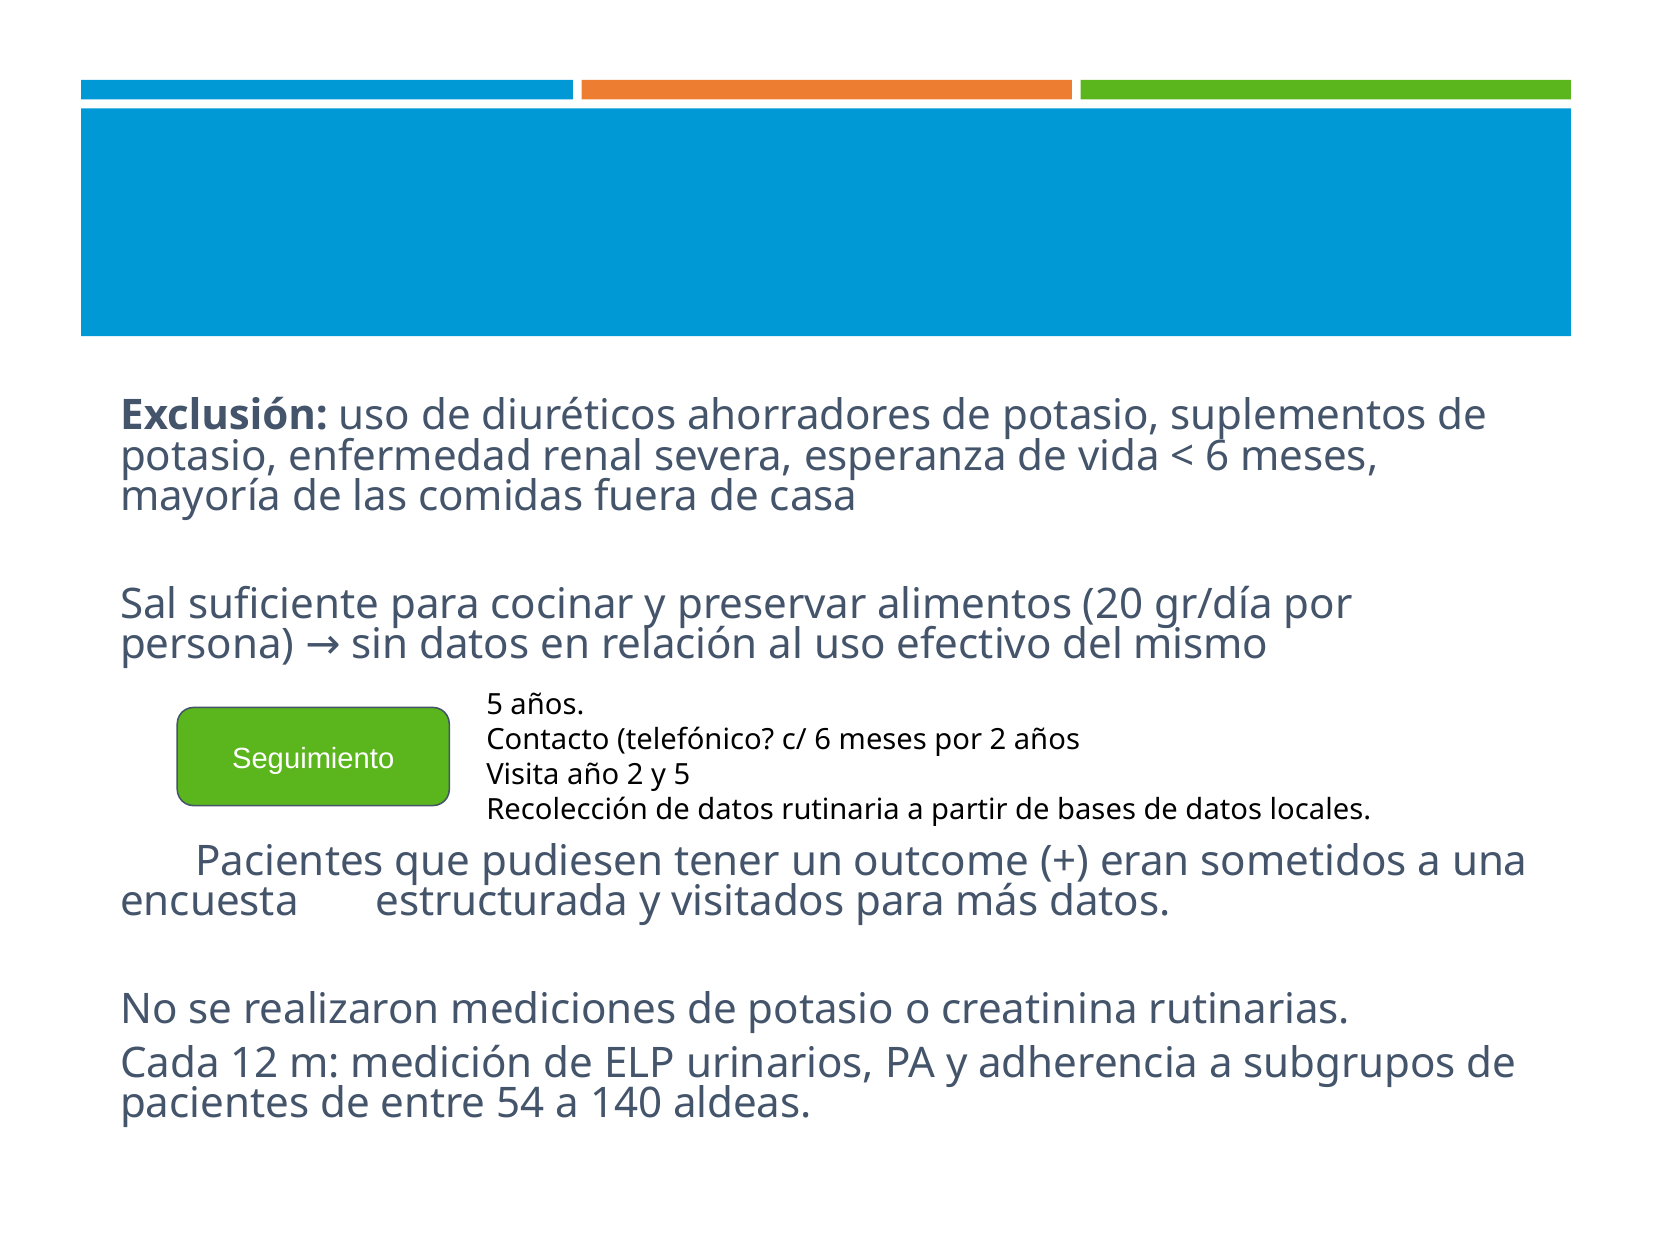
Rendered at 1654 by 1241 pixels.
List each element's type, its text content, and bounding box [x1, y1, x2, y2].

text_box Exclusión: uso de diuréticos ahorradores de potasio, suplementos de potasio, enfermedad renal severa, esperanza de vida < 6 meses, mayoría de las comidas fuera de casa Sal suficiente para cocinar y preservar alimentos (20 gr/día por persona) → sin datos en relación al uso efectivo del mismo Pacientes que pudiesen tener un outcome (+) eran sometidos a una encuesta estructurada y visitados para más datos. No se realizaron mediciones de potasio o creatinina rutinarias. Cada 12 m: medición de ELP urinarios, PA y adherencia a subgrupos de pacientes de entre 54 a 140 aldeas. [105, 343, 1550, 1240]
text_box Seguimiento [177, 707, 450, 806]
text_box 5 años. Contacto (telefónico? c/ 6 meses por 2 años Visita año 2 y 5 Recolección de datos rutinaria a partir de bases de datos locales. [471, 670, 1443, 841]
